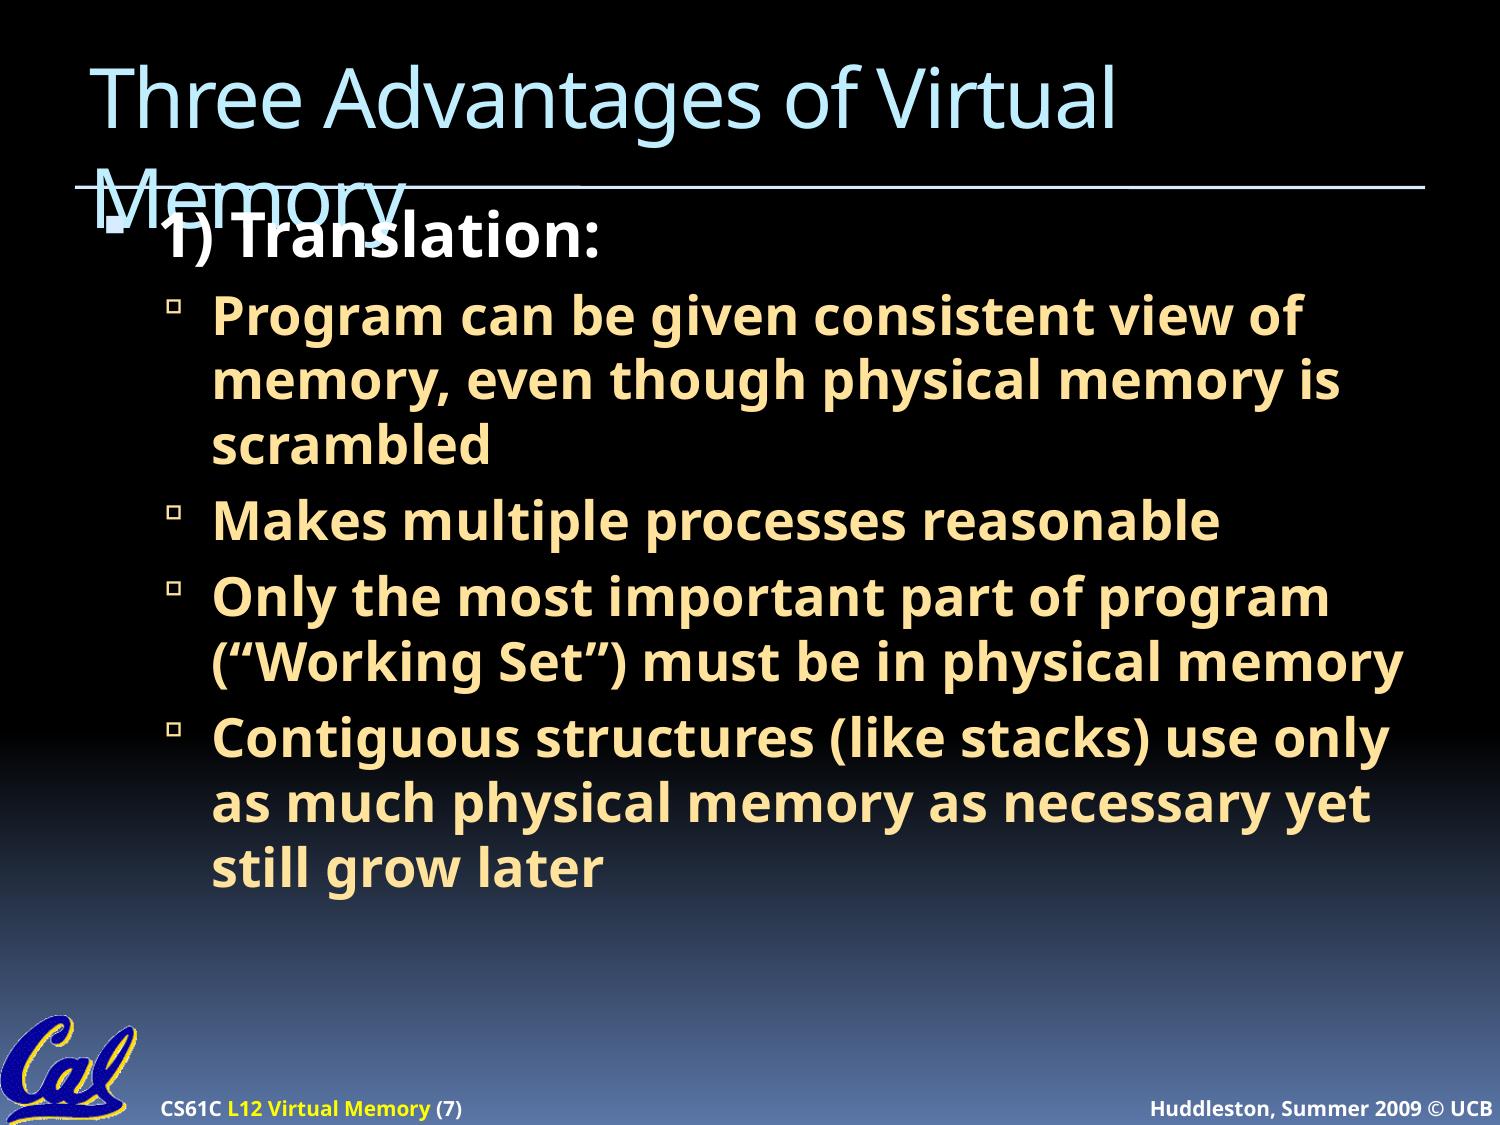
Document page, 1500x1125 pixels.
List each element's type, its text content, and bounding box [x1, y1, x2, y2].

title Three Advantages of Virtual Memory [75, 37, 1425, 187]
list 1) Translation: Program can be given consistent view of memory, even though physical memory is scrambled Makes multiple processes reasonable Only the most important part of program (“Working Set”) must be in physical memory Contiguous structures (like stacks) use only as much physical memory as necessary yet still grow later [74, 187, 1426, 1043]
picture [0, 1015, 140, 1125]
